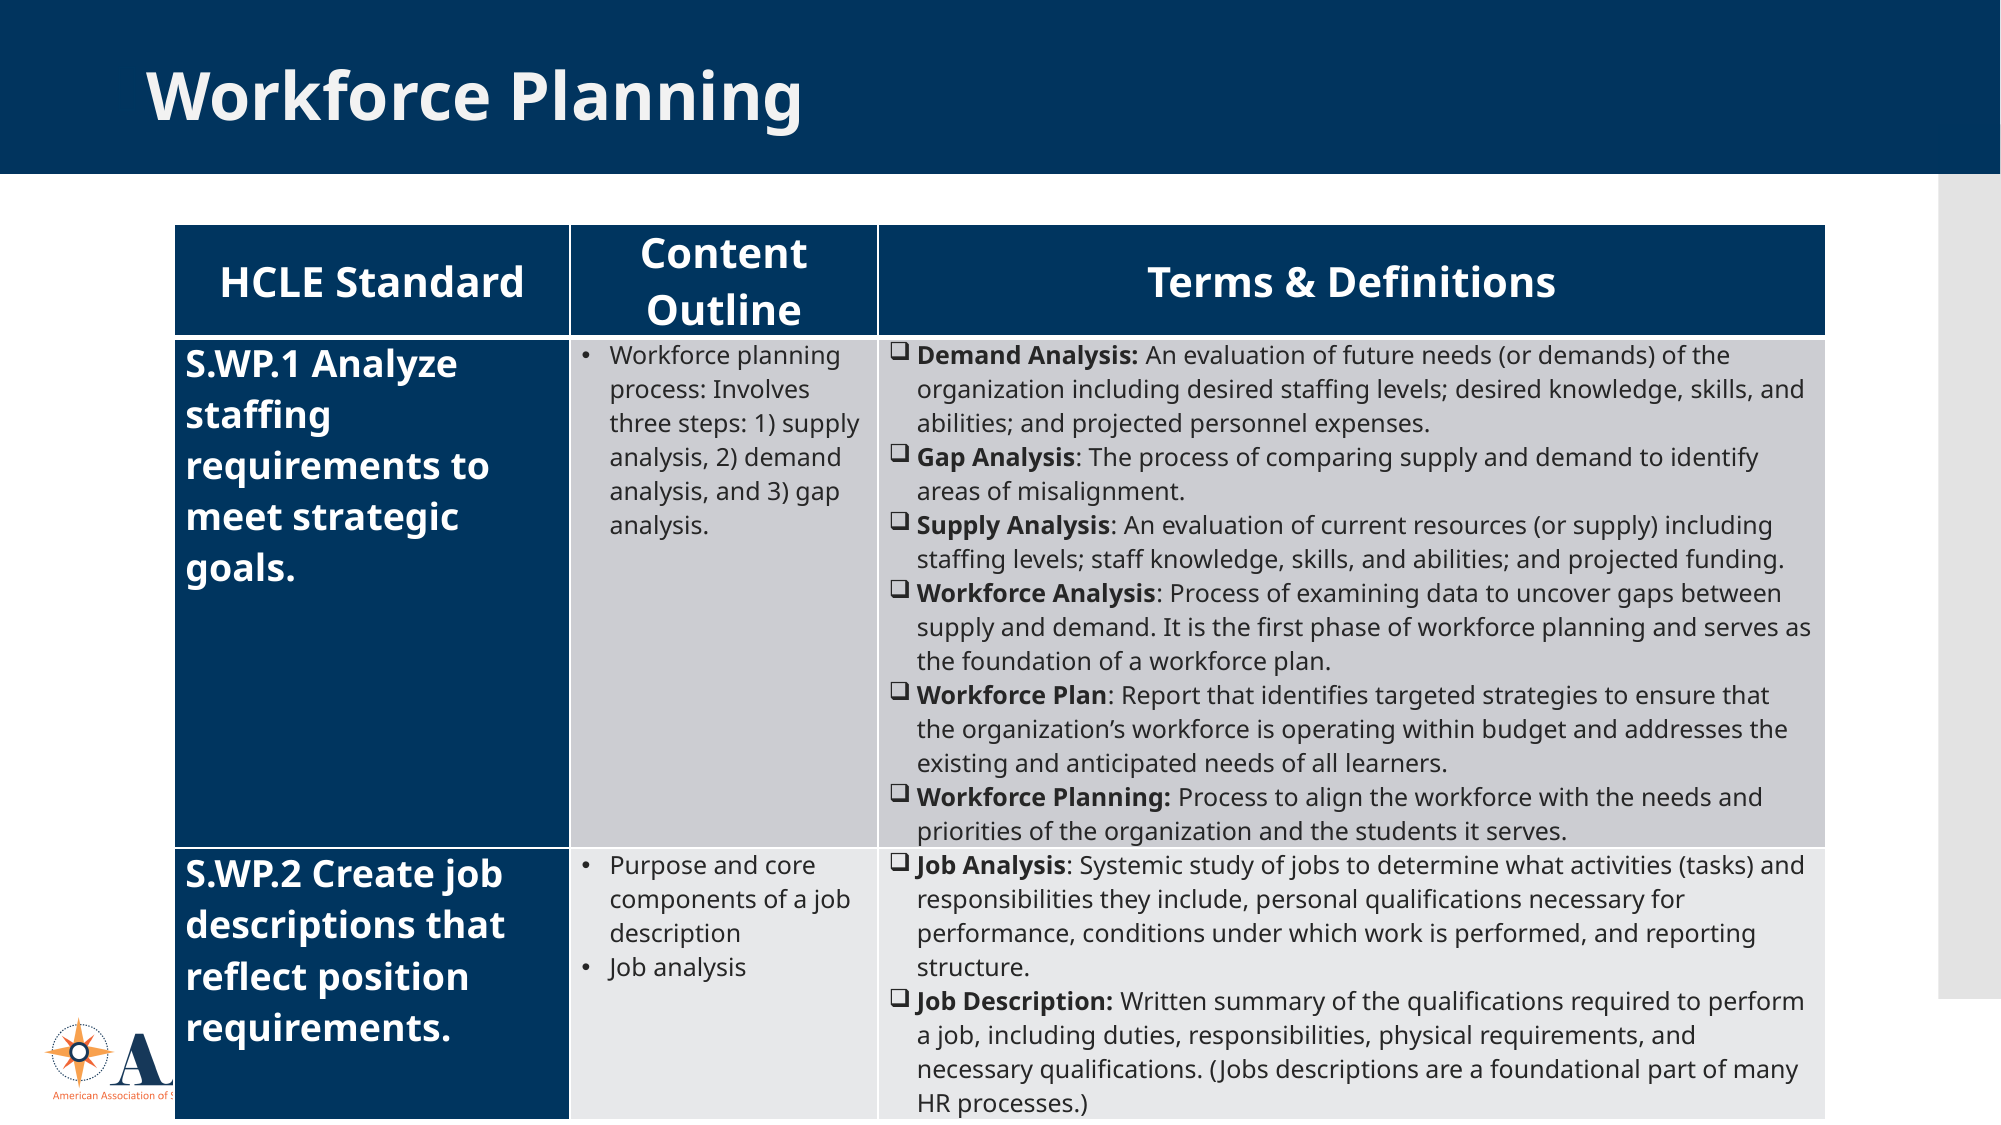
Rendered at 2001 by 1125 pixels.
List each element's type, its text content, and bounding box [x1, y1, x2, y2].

picture [0, 0, 2001, 174]
table_cell S.WP.1 Analyze staffing requirements to meet strategic goals. [175, 340, 569, 847]
table_cell Workforce planning process: Involves three steps: 1) supply analysis, 2) demand analysis, and 3) gap analysis. [571, 340, 877, 847]
table_header HCLE Standard [175, 225, 569, 335]
table_cell Demand Analysis: An evaluation of future needs (or demands) of the organization including desired staffing levels; desired knowledge, skills, and abilities; and projected personnel expenses. Gap Analysis: The process of comparing supply and demand to identify areas of misalignment. Supply Analysis: An evaluation of current resources (or supply) including staffing levels; staff knowledge, skills, and abilities; and projected funding. Workforce Analysis: Process of examining data to uncover gaps between supply and demand. It is the first phase of workforce planning and serves as the foundation of a workforce plan. Workforce Plan: Report that identifies targeted strategies to ensure that the organization’s workforce is operating within budget and addresses the existing and anticipated needs of all learners. Workforce Planning: Process to align the workforce with the needs and priorities of the organization and the students it serves. [879, 340, 1825, 847]
list Workforce Planning [101, 49, 1835, 149]
picture [42, 1015, 173, 1103]
table_cell Job Analysis: Systemic study of jobs to determine what activities (tasks) and responsibilities they include, personal qualifications necessary for performance, conditions under which work is performed, and reporting structure. Job Description: Written summary of the qualifications required to perform a job, including duties, responsibilities, physical requirements, and necessary qualifications. (Jobs descriptions are a foundational part of many HR processes.) [879, 849, 1825, 1119]
table_header Content Outline [571, 225, 877, 335]
table_cell Purpose and core components of a job description Job analysis [571, 849, 877, 1119]
table_header Terms & Definitions [879, 225, 1825, 335]
table_cell S.WP.2 Create job descriptions that reflect position requirements. [175, 849, 569, 1119]
